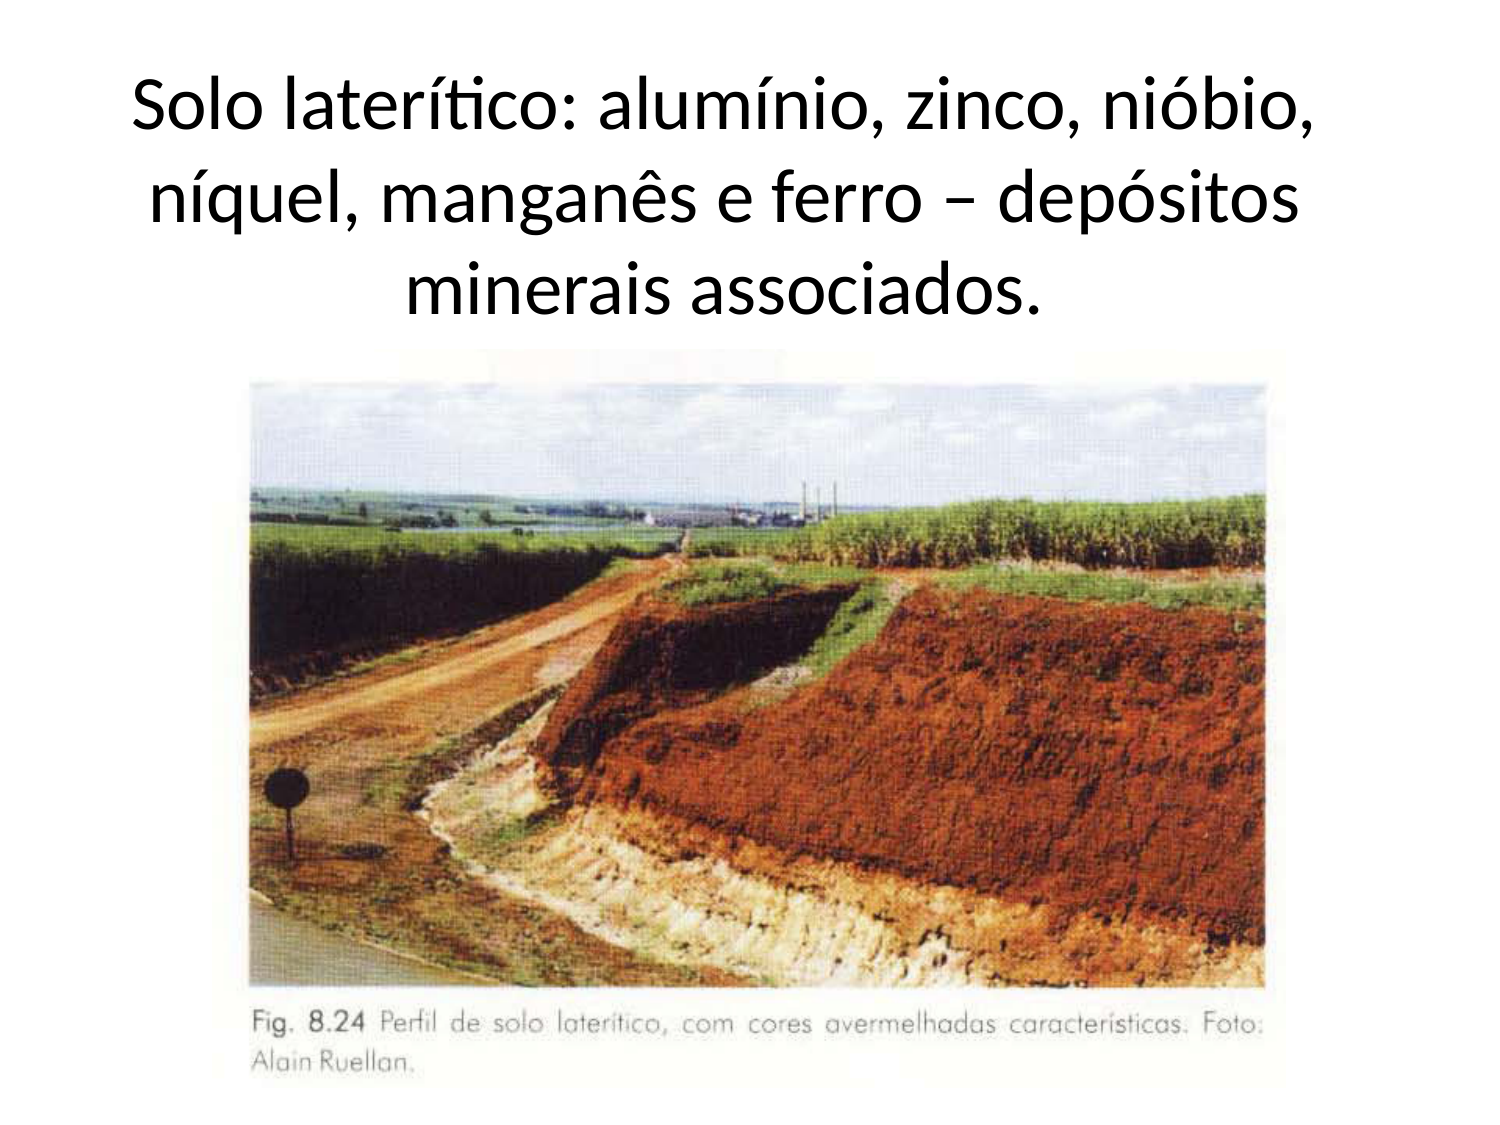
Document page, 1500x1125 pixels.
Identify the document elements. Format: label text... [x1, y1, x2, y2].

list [212, 349, 1287, 1088]
title Solo laterítico: alumínio, zinco, nióbio, níquel, manganês e ferro – depósitos minerais associados. [24, 45, 1425, 338]
